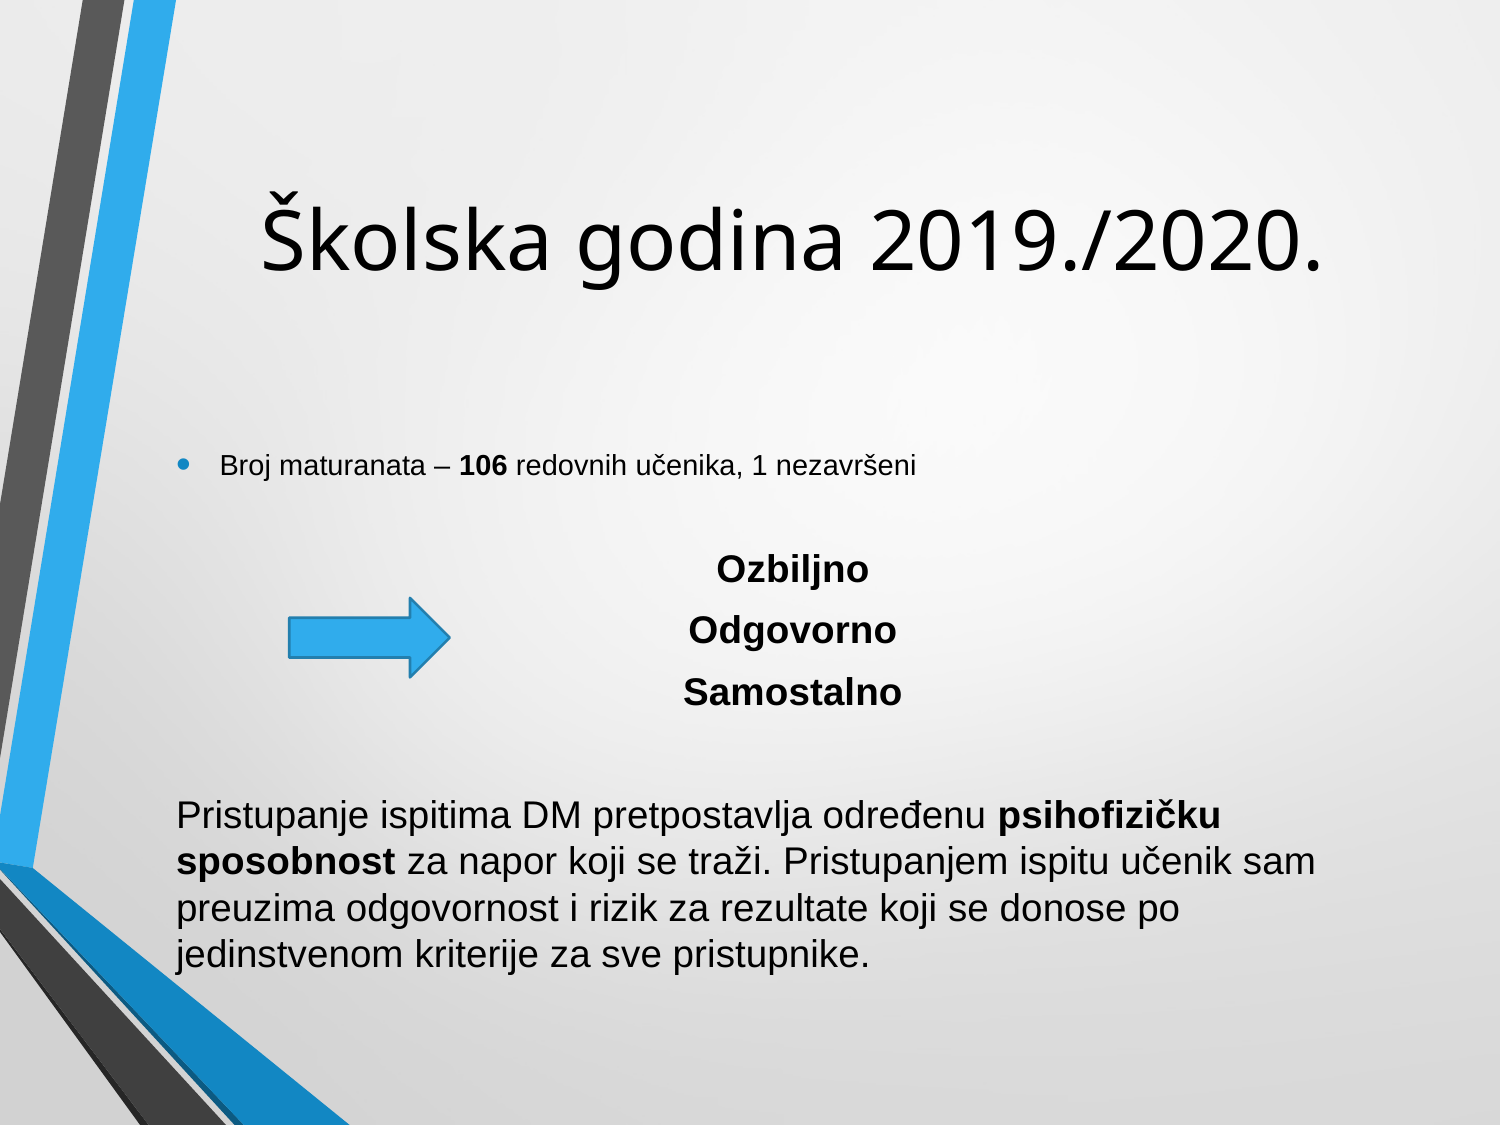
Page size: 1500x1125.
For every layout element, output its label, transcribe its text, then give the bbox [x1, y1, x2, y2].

list Broj maturanata – 106 redovnih učenika, 1 nezavršeni Ozbiljno Odgovorno Samostalno Pristupanje ispitima DM pretpostavlja određenu psihofizičku sposobnost za napor koji se traži. Pristupanjem ispitu učenik sam preuzima odgovornost i rizik za rezultate koji se donose po jedinstvenom kriterije za sve pristupnike. [161, 437, 1425, 985]
text_box [287, 596, 451, 679]
title Školska godina 2019./2020. [161, 75, 1425, 400]
